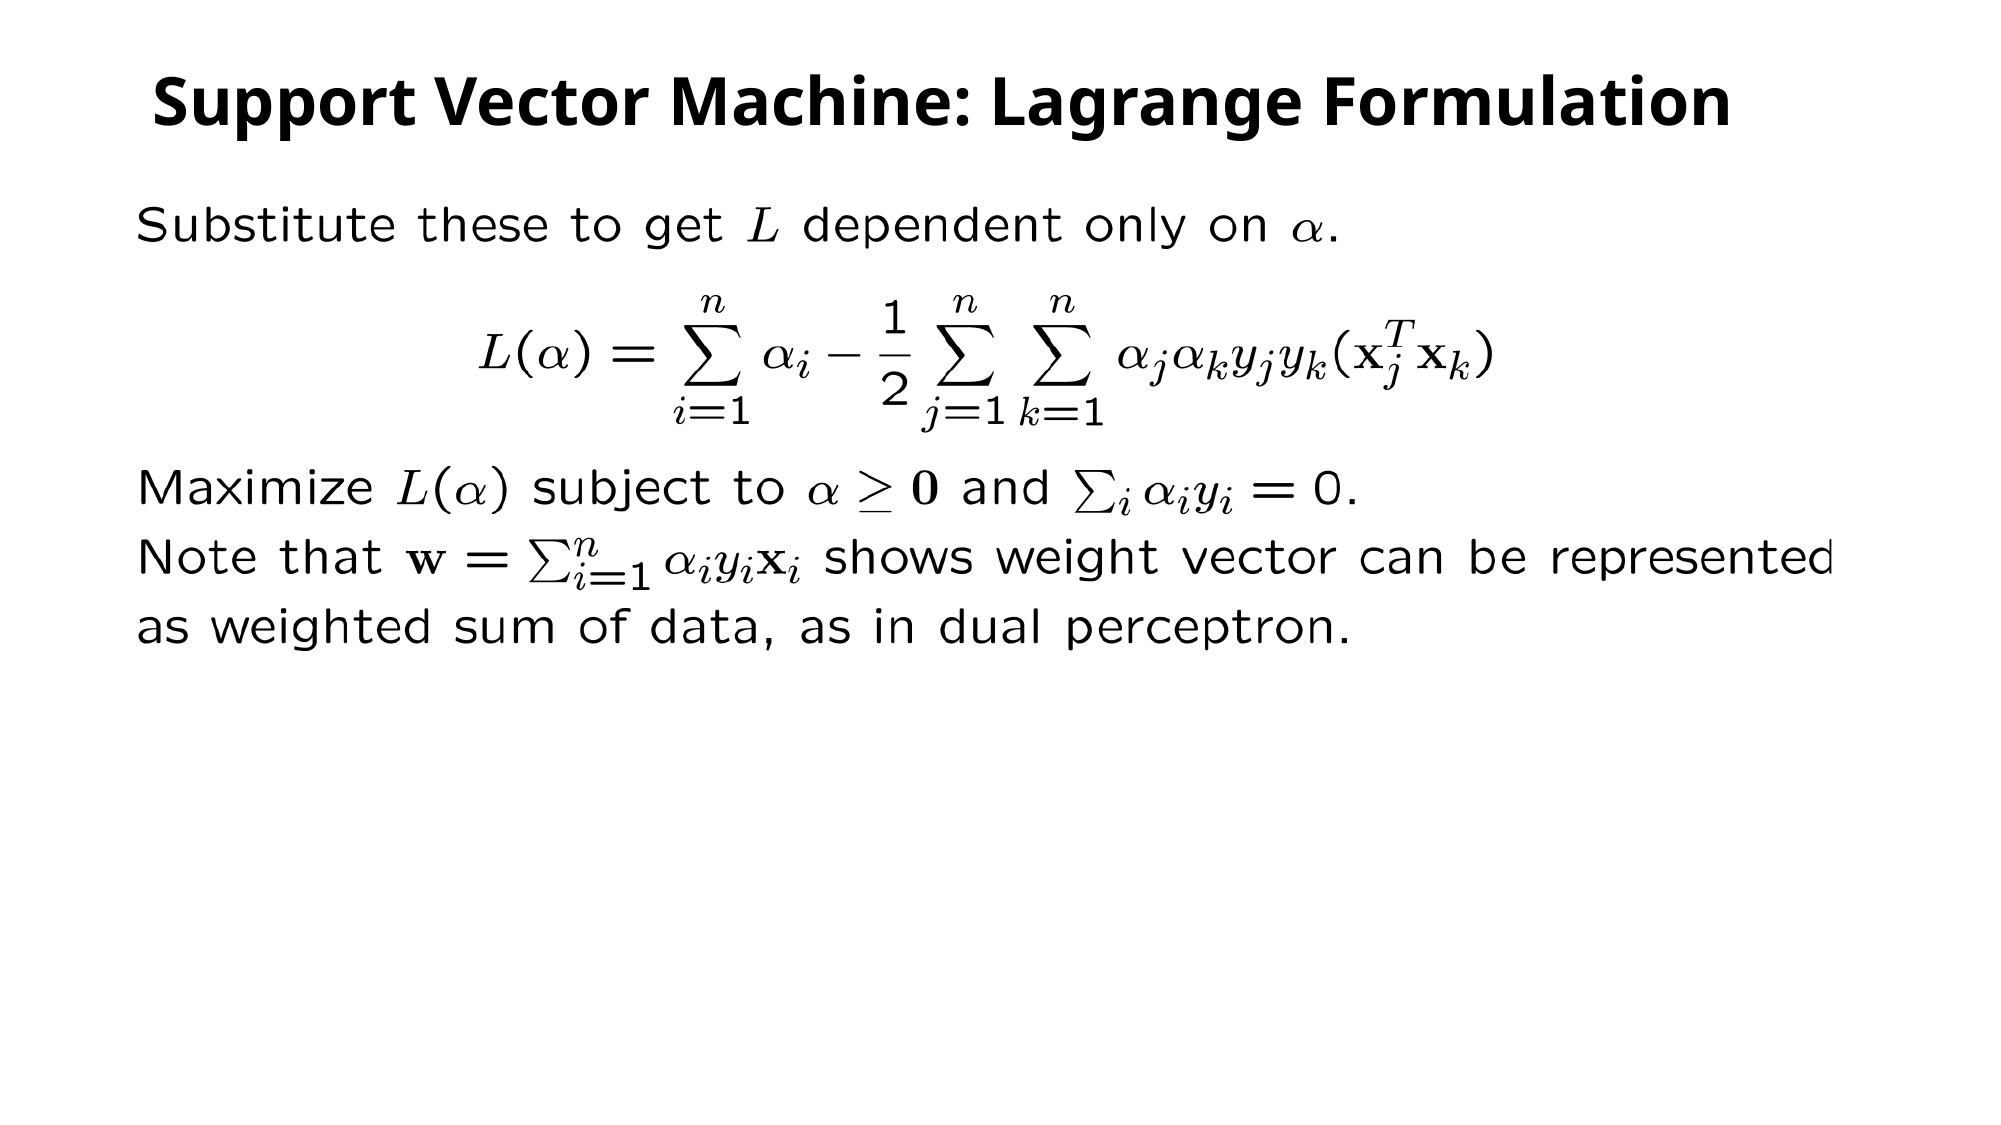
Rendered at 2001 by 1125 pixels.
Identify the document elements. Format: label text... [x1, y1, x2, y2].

title Support Vector Machine: Lagrange Formulation [137, 59, 1863, 148]
picture [137, 206, 1832, 651]
